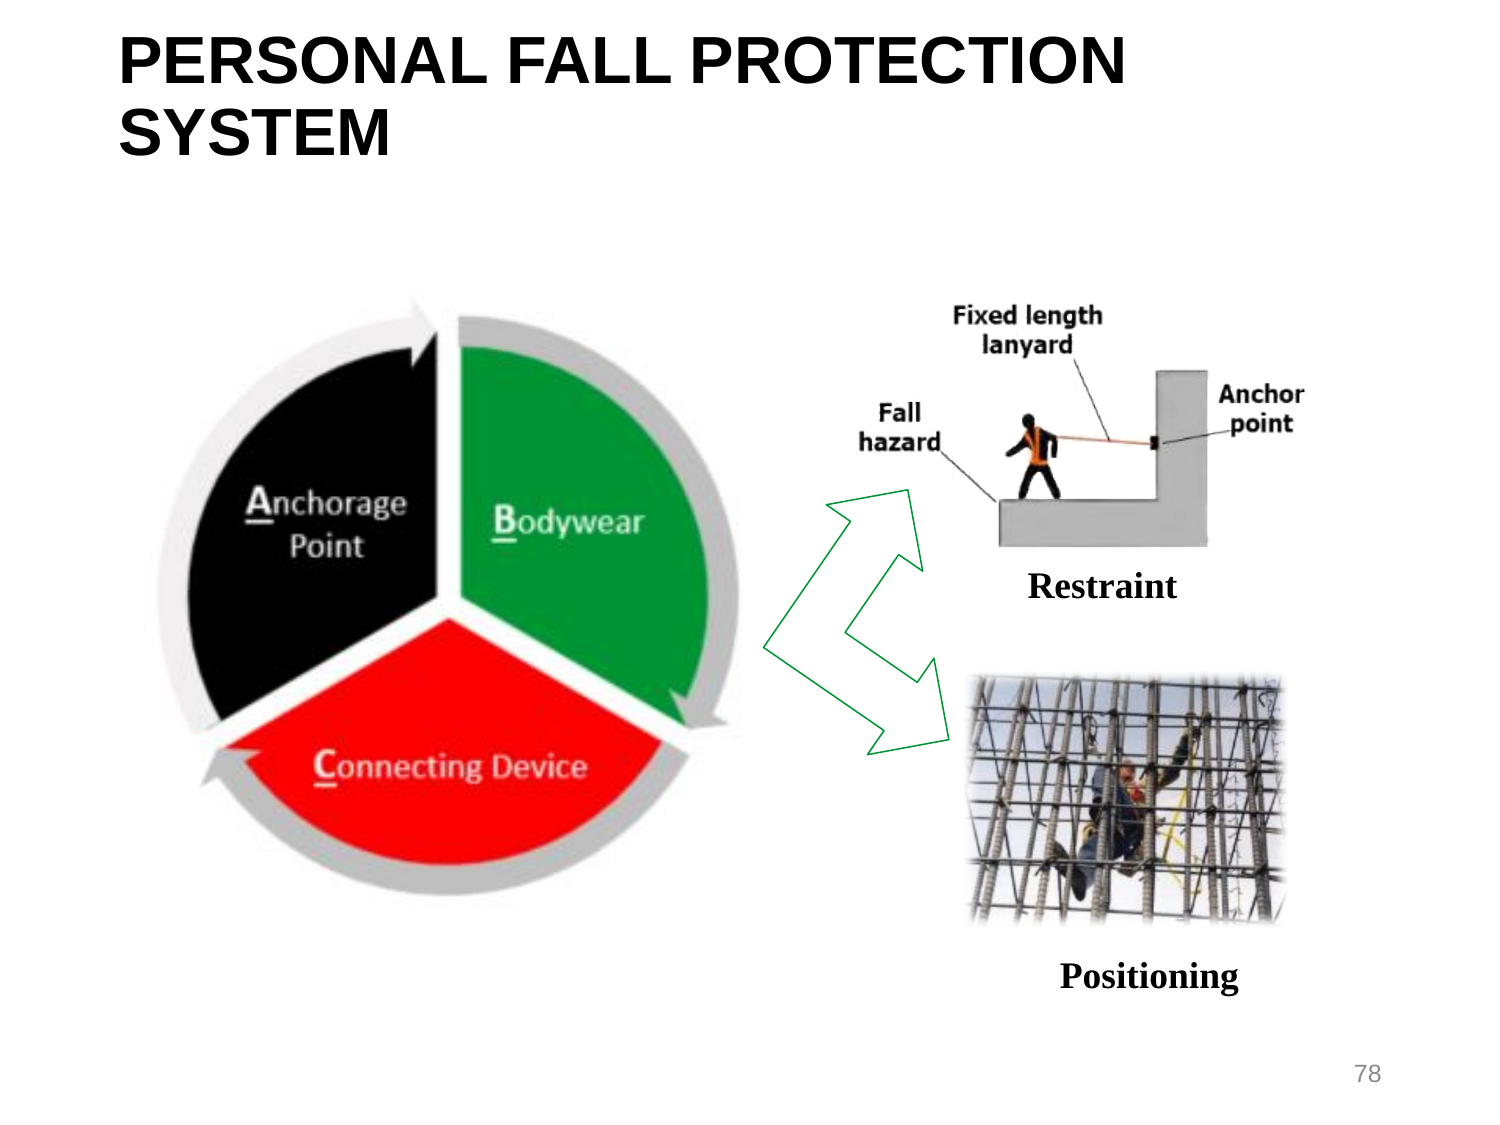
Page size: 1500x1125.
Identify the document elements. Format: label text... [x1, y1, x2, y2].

slide_number 78 [1059, 1042, 1397, 1103]
picture [962, 669, 1290, 929]
picture [849, 280, 1314, 632]
picture [88, 273, 744, 913]
title Personal Fall Protection System [103, 34, 1397, 162]
text_box [763, 523, 949, 755]
text_box [826, 500, 849, 521]
text_box Positioning [962, 943, 1337, 1004]
